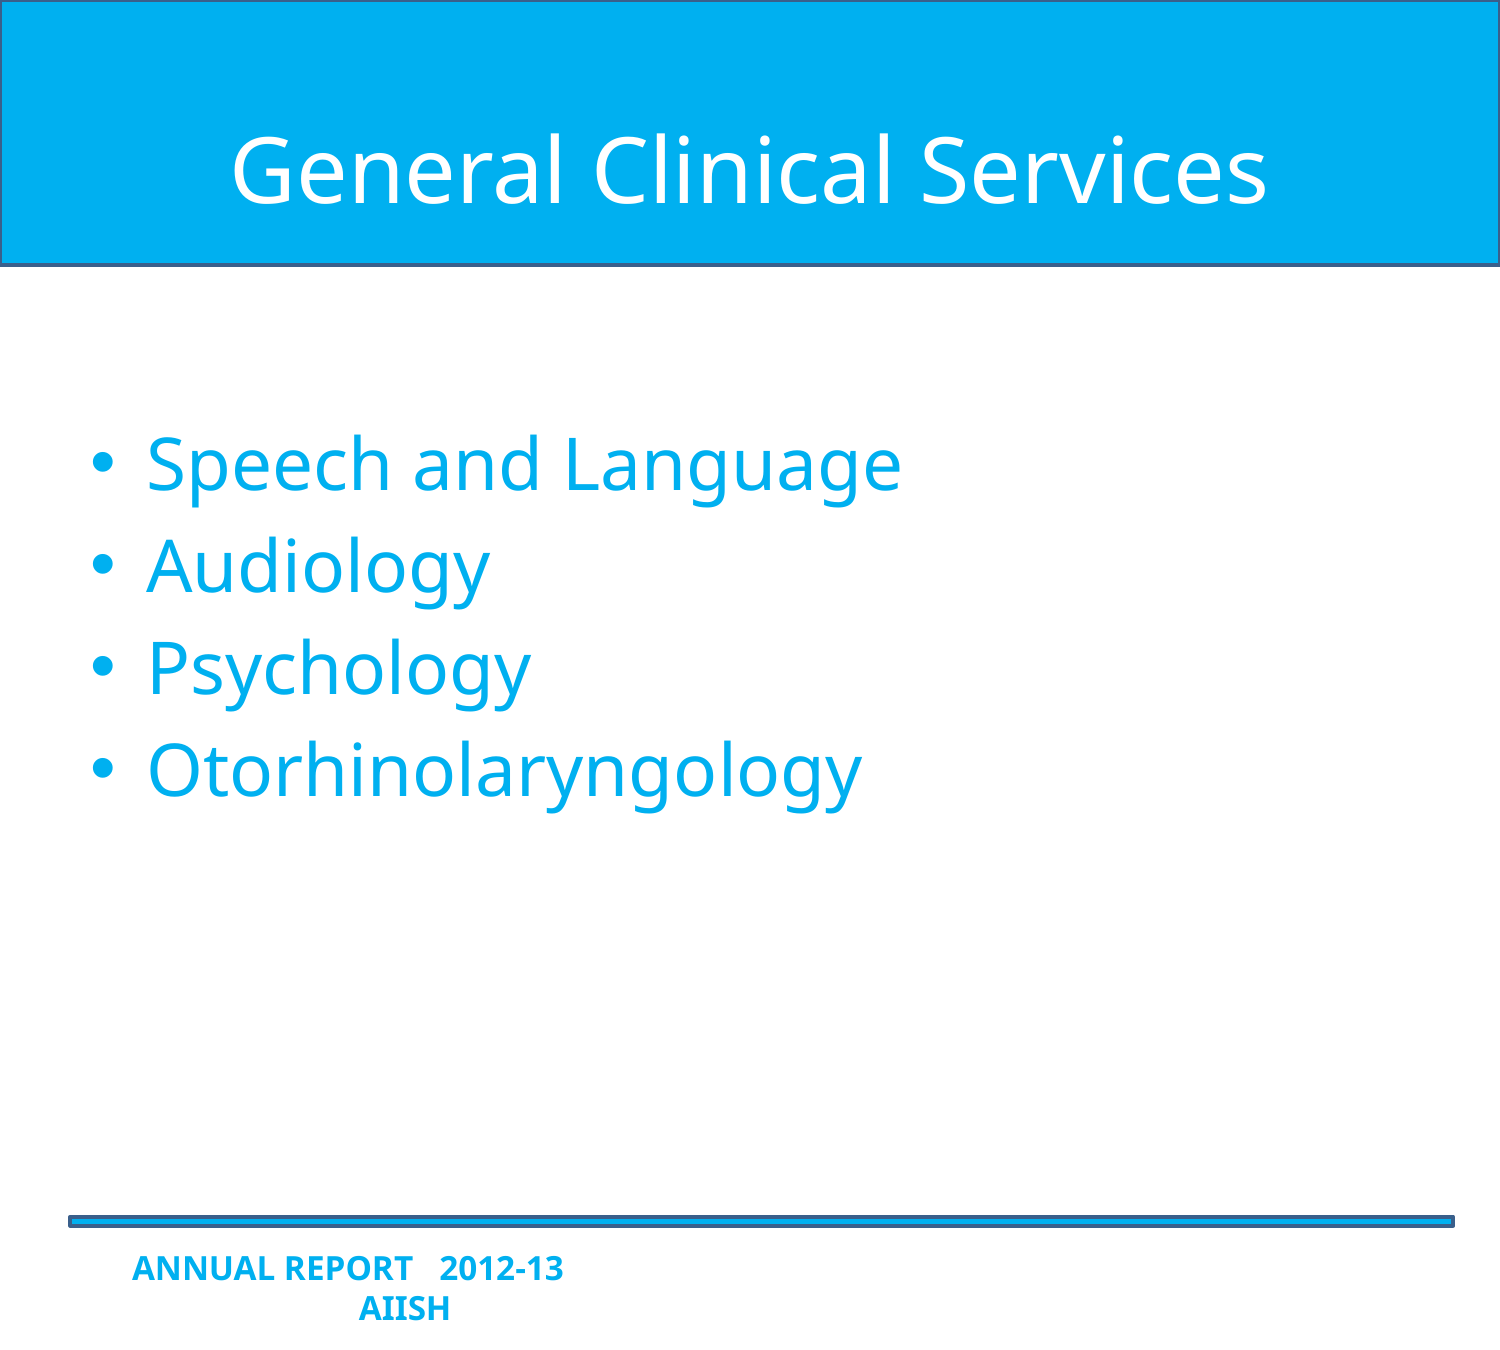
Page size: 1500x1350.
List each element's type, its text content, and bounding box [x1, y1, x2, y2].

list Speech and Language Audiology Psychology Otorhinolaryngology [75, 315, 1425, 1206]
text_box [68, 1215, 1455, 1228]
text_box [0, 0, 1500, 267]
title General Clinical Services [75, 54, 1425, 279]
footer ANNUAL REPORT 2012-13 AIISH [117, 1251, 1395, 1324]
